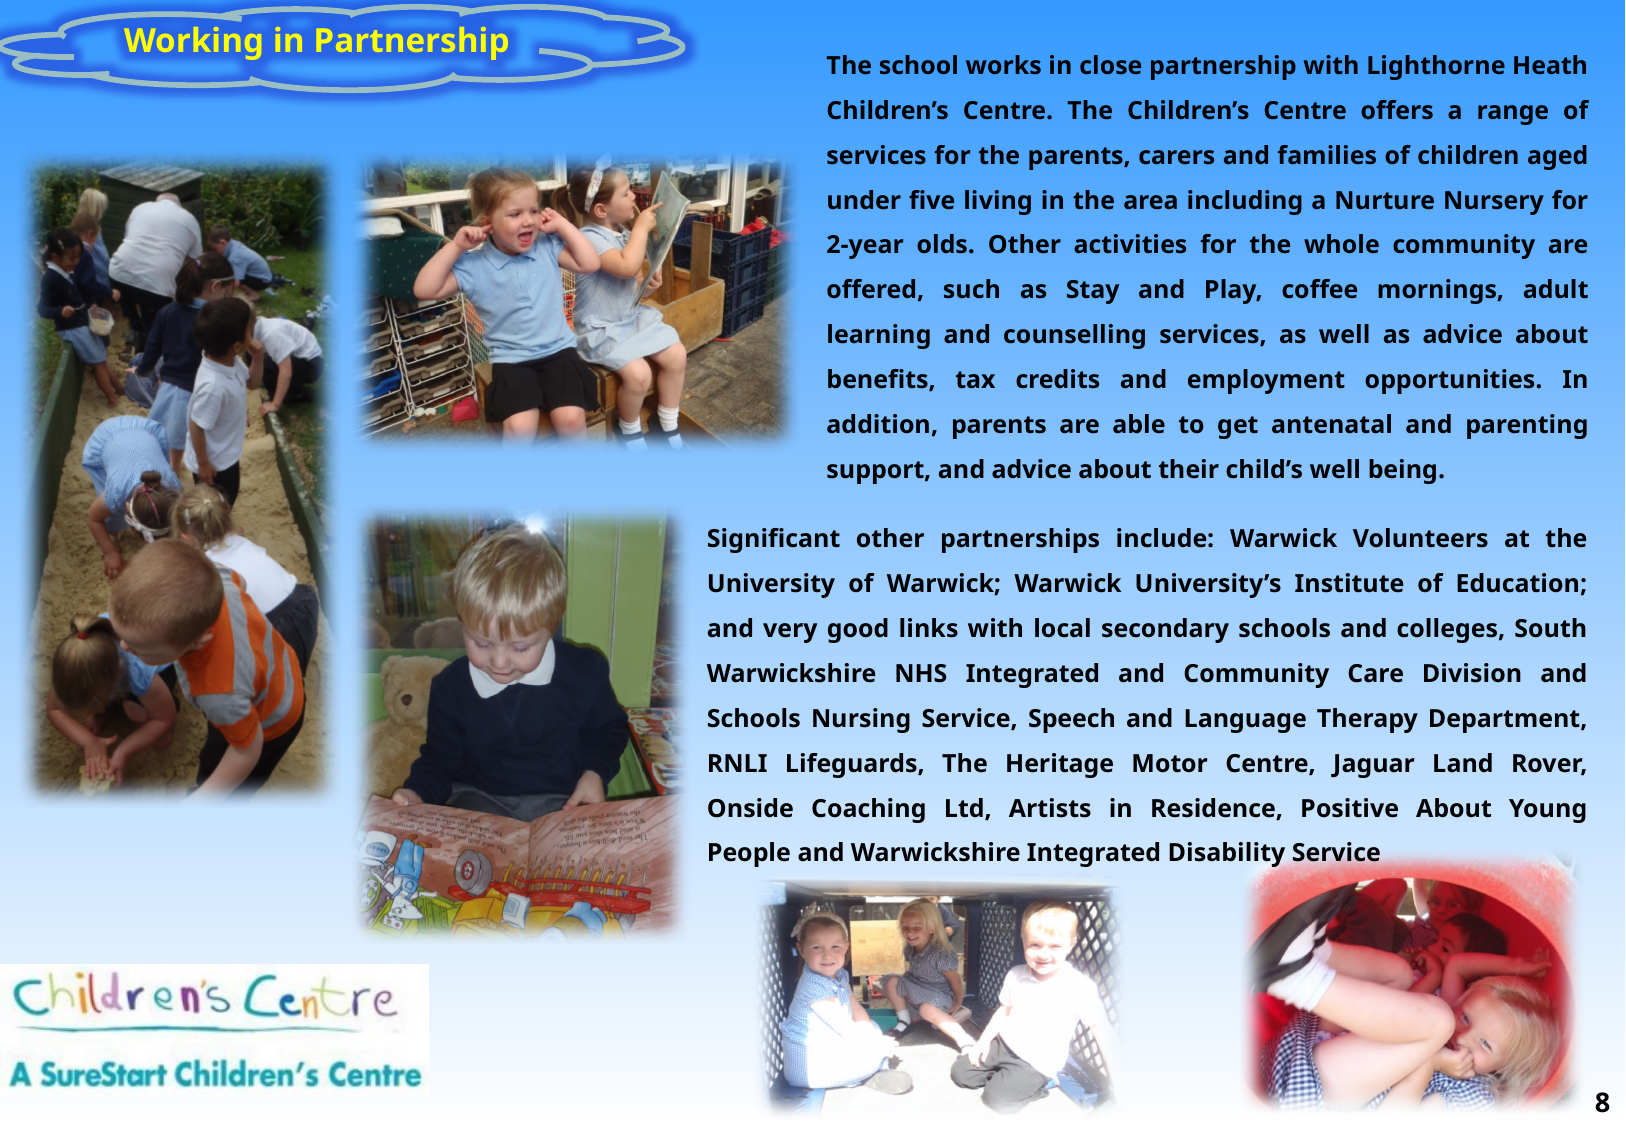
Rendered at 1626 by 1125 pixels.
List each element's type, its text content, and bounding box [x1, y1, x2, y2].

text_box Working in Partnership [0, 6, 683, 91]
picture [752, 868, 1127, 1123]
picture [349, 501, 691, 947]
text_box 8 [1585, 1077, 1625, 1125]
picture [0, 963, 429, 1096]
picture [349, 148, 803, 456]
picture [16, 148, 342, 810]
text_box The school works in close partnership with Lighthorne Heath Children’s Centre. The Children’s Centre offers a range of services for the parents, carers and families of children aged under five living in the area including a Nurture Nursery for 2-year olds. Other activities for the whole community are offered, such as Stay and Play, coffee mornings, adult learning and counselling services, as well as advice about benefits, tax credits and employment opportunities. In addition, parents are able to get antenatal and parenting support, and advice about their child’s well being. [812, 27, 1604, 500]
picture [1237, 844, 1586, 1117]
text_box Significant other partnerships include: Warwick Volunteers at the University of Warwick; Warwick University’s Institute of Education; and very good links with local secondary schools and colleges, South Warwickshire NHS Integrated and Community Care Division and Schools Nursing Service, Speech and Language Therapy Department, RNLI Lifeguards, The Heritage Motor Centre, Jaguar Land Rover, Onside Coaching Ltd, Artists in Residence, Positive About Young People and Warwickshire Integrated Disability Service [692, 500, 1604, 875]
